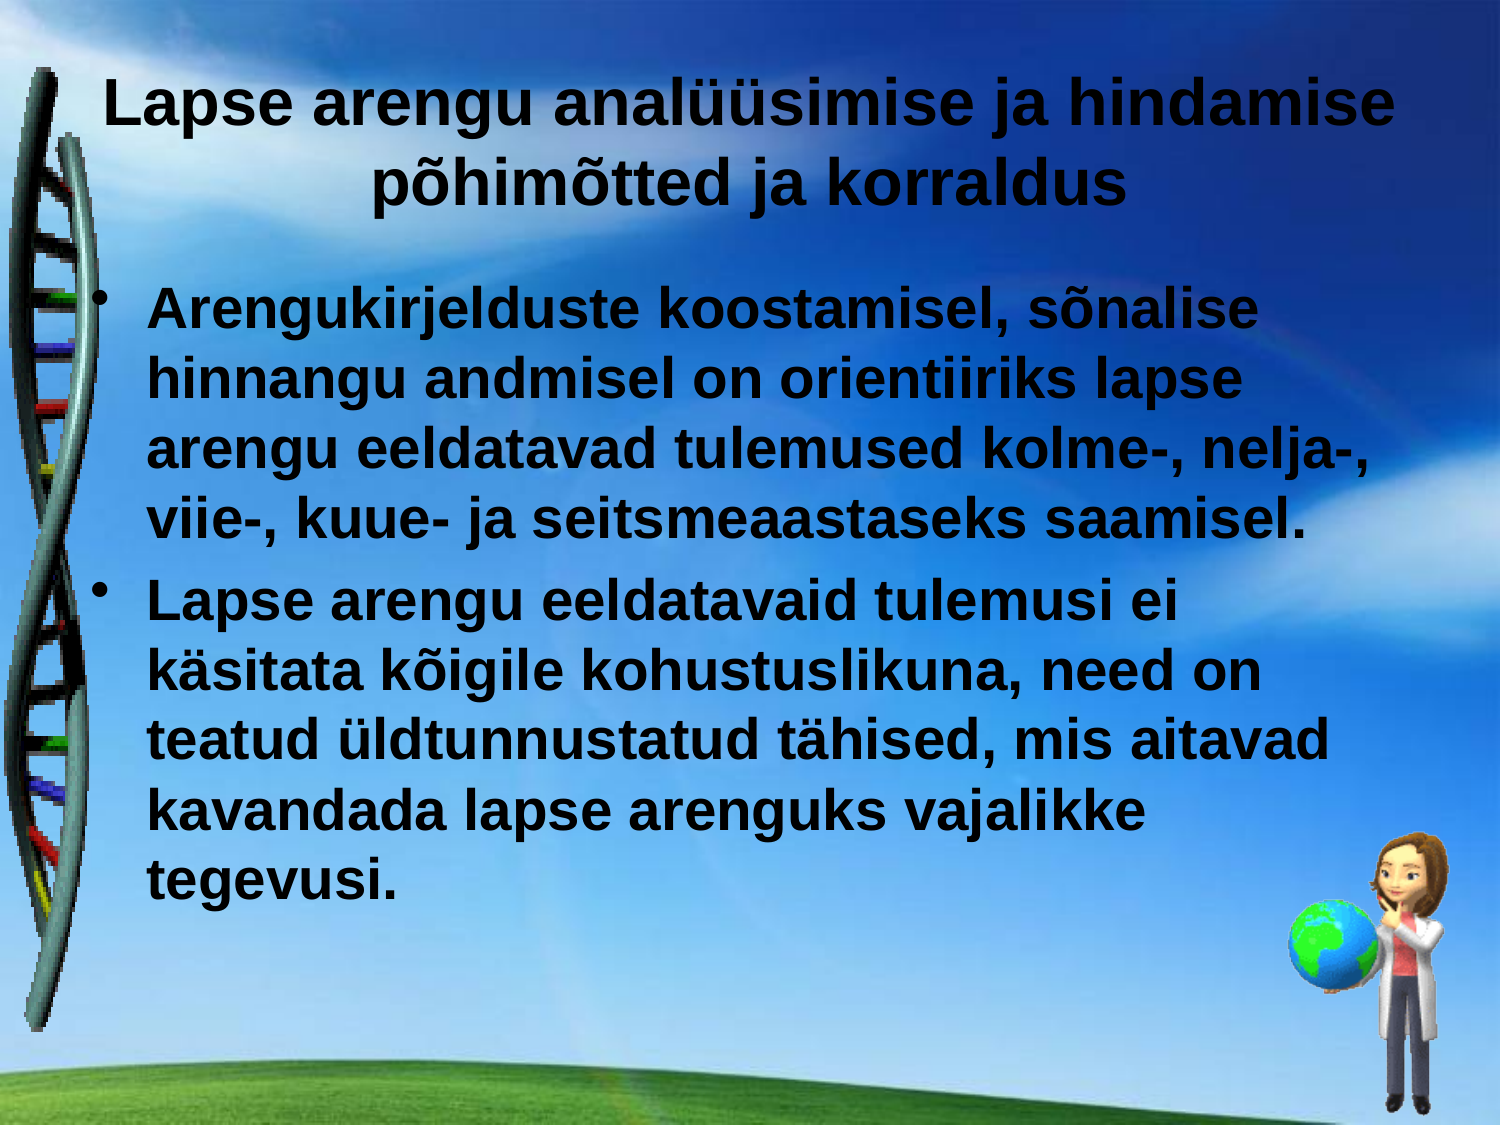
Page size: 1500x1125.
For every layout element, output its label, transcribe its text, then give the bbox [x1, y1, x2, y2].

title Lapse arengu analüüsimise ja hindamise põhimõtted ja korraldus [74, 44, 1426, 233]
list Arengukirjelduste koostamisel, sõnalise hinnangu andmisel on orientiiriks lapse arengu eeldatavad tulemused kolme-, nelja-, viie-, kuue- ja seitsmeaastaseks saamisel. Lapse arengu eeldatavaid tulemusi ei käsitata kõigile kohustuslikuna, need on teatud üldtunnustatud tähised, mis aitavad kavandada lapse arenguks vajalikke tegevusi. [74, 262, 1426, 1006]
picture [0, 0, 1500, 1125]
